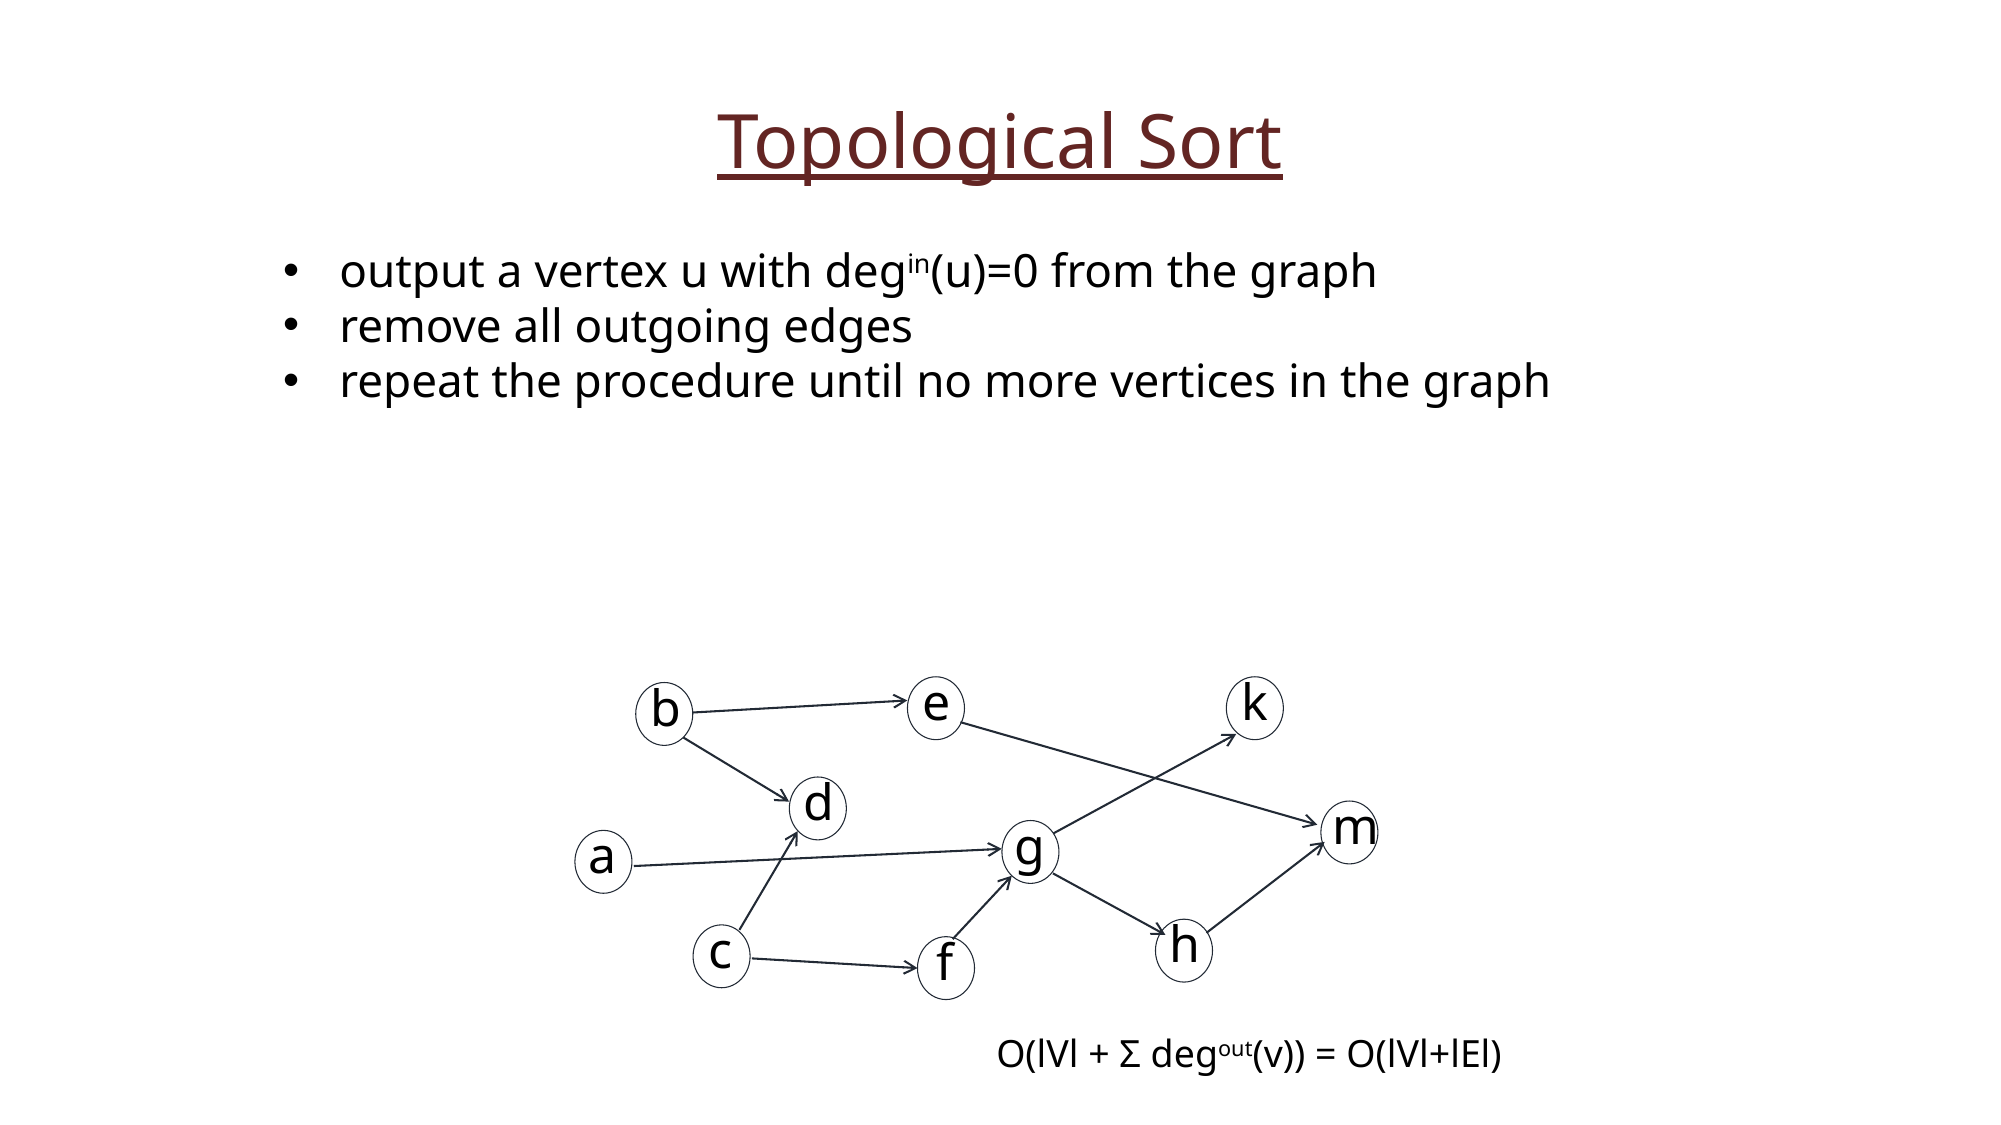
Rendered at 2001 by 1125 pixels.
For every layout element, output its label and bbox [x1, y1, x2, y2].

text_box [324, 45, 1675, 233]
text_box [981, 1023, 1517, 1083]
text_box [268, 234, 1721, 524]
text_box [574, 663, 1394, 1001]
